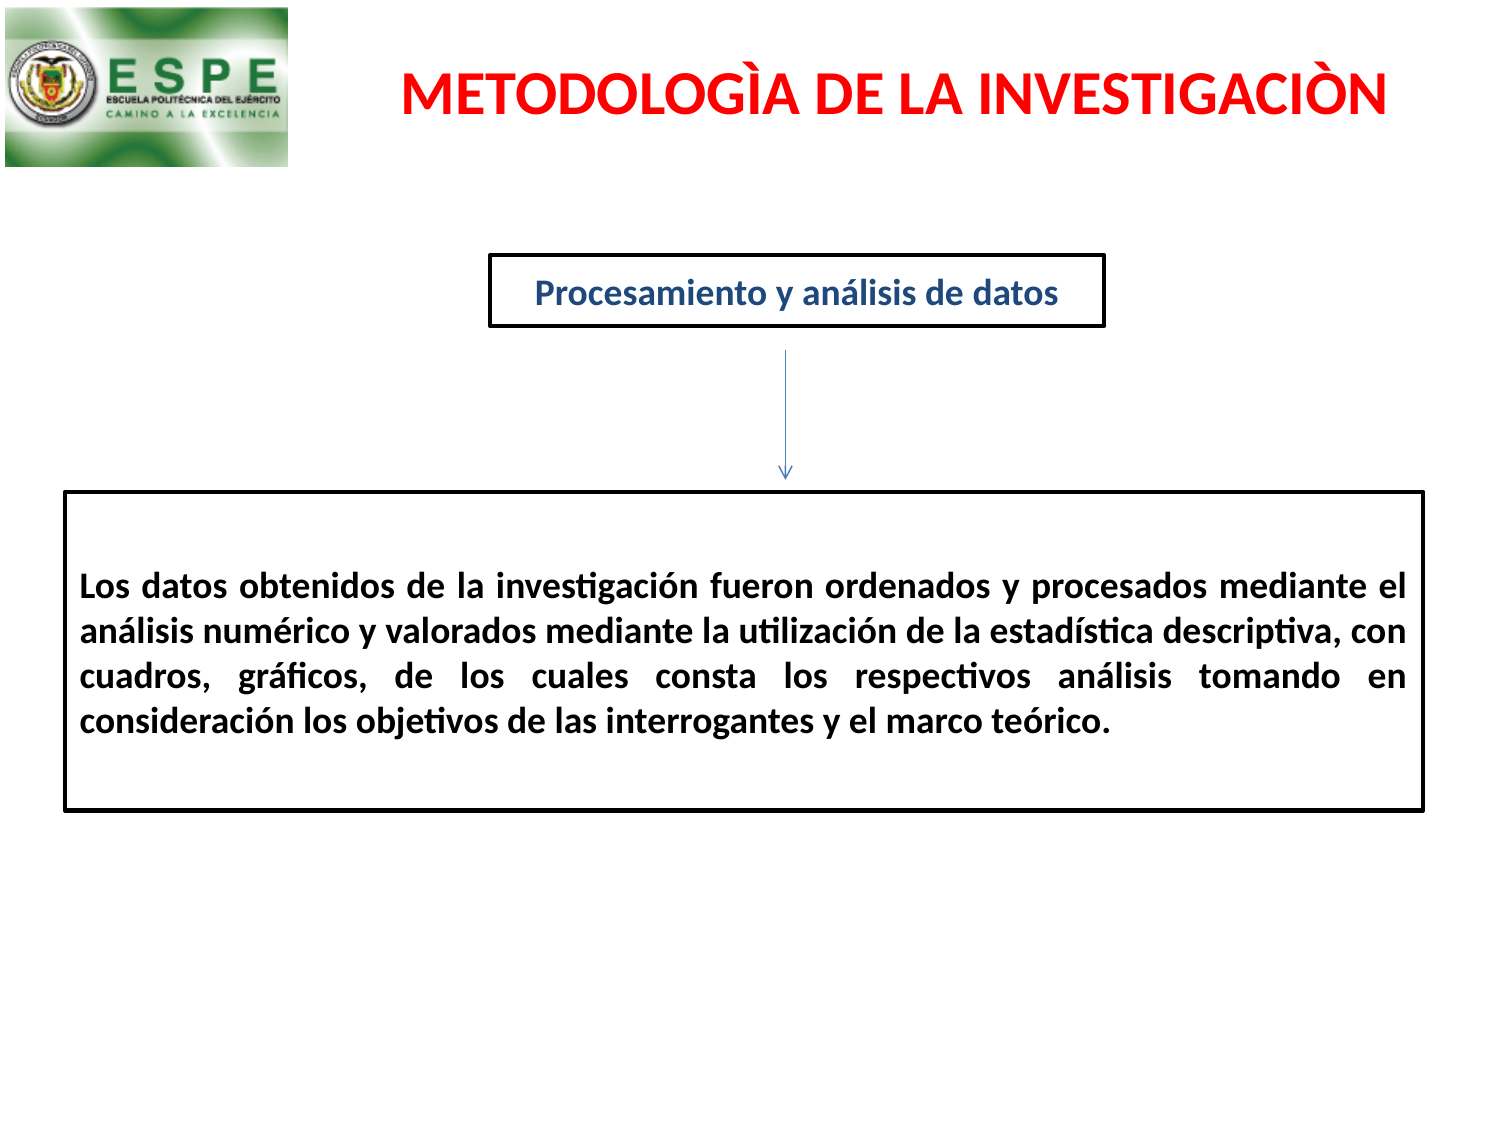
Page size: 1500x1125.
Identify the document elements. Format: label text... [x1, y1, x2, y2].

text_box Los datos obtenidos de la investigación fueron ordenados y procesados mediante el análisis numérico y valorados mediante la utilización de la estadística descriptiva, con cuadros, gráficos, de los cuales consta los respectivos análisis tomando en consideración los objetivos de las interrogantes y el marco teórico. [63, 490, 1425, 813]
text_box METODOLOGÌA DE LA INVESTIGACIÒN [252, 0, 1500, 183]
text_box Procesamiento y análisis de datos [488, 253, 1106, 328]
picture [5, 6, 288, 167]
